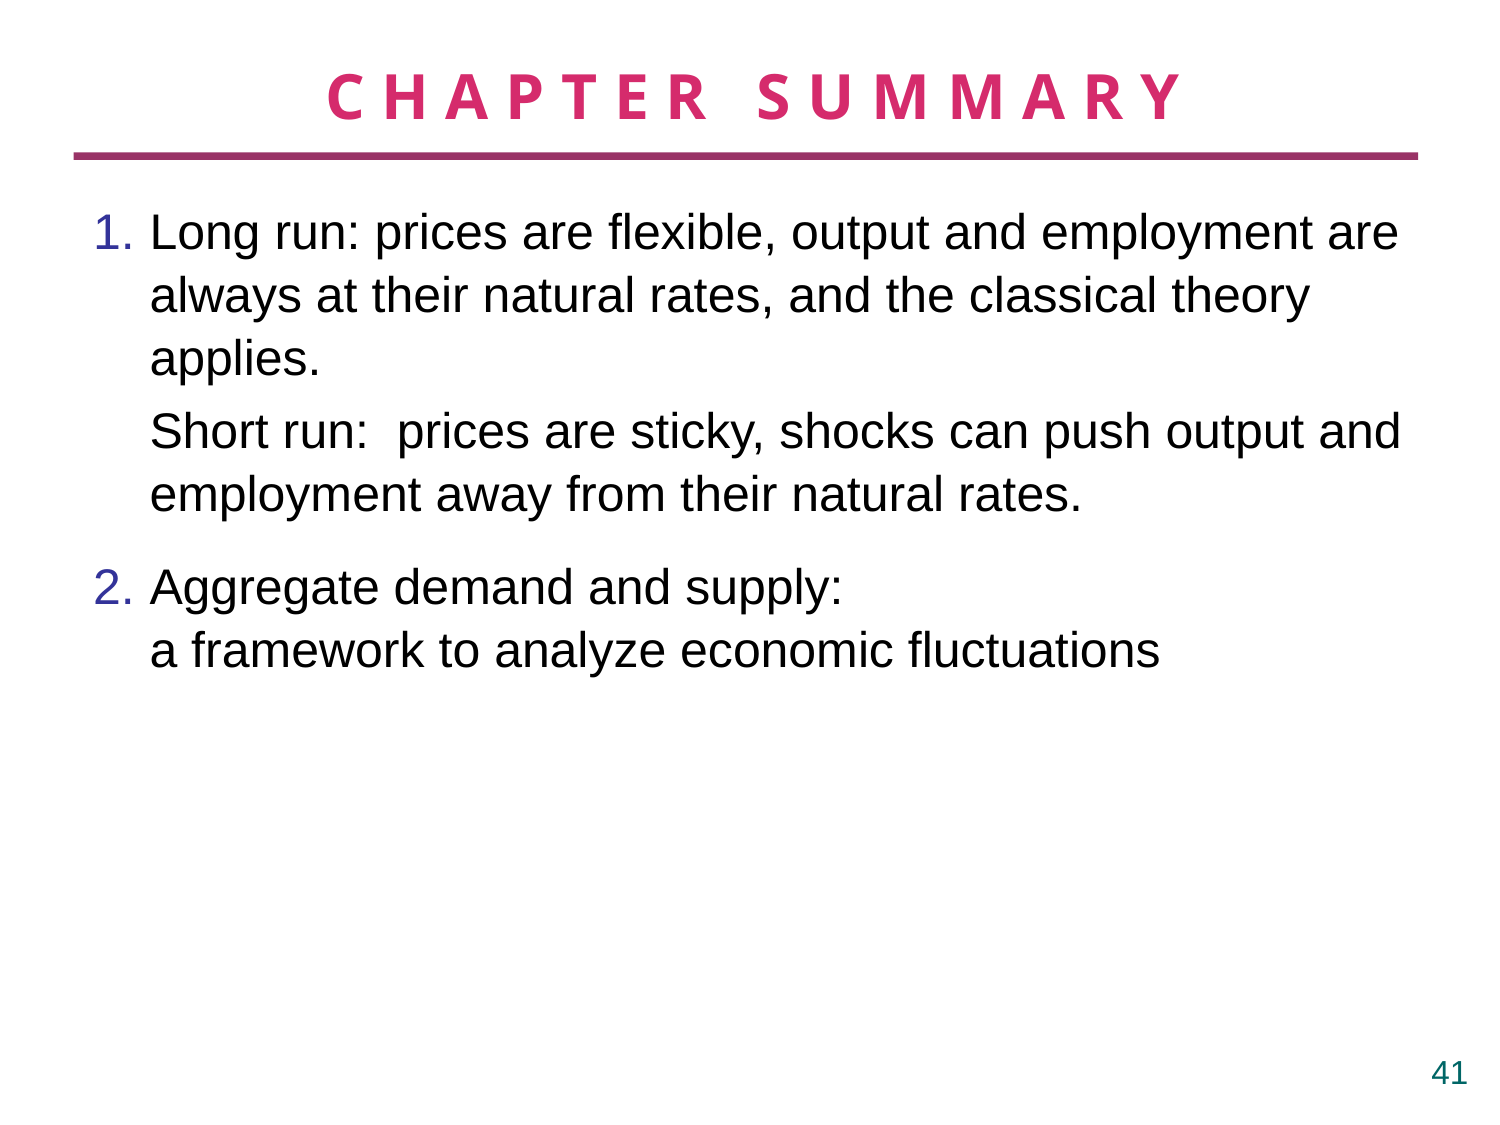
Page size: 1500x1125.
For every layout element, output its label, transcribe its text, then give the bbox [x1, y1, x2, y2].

list 1. Long run: prices are flexible, output and employment are always at their natural rates, and the classical theory applies. Short run: prices are sticky, shocks can push output and employment away from their natural rates. 2. Aggregate demand and supply: a framework to analyze economic fluctuations [78, 188, 1425, 1033]
text_box 40 [1386, 1051, 1469, 1100]
title CHAPTER SUMMARY [76, 46, 1430, 139]
text_box [72, 150, 1420, 162]
